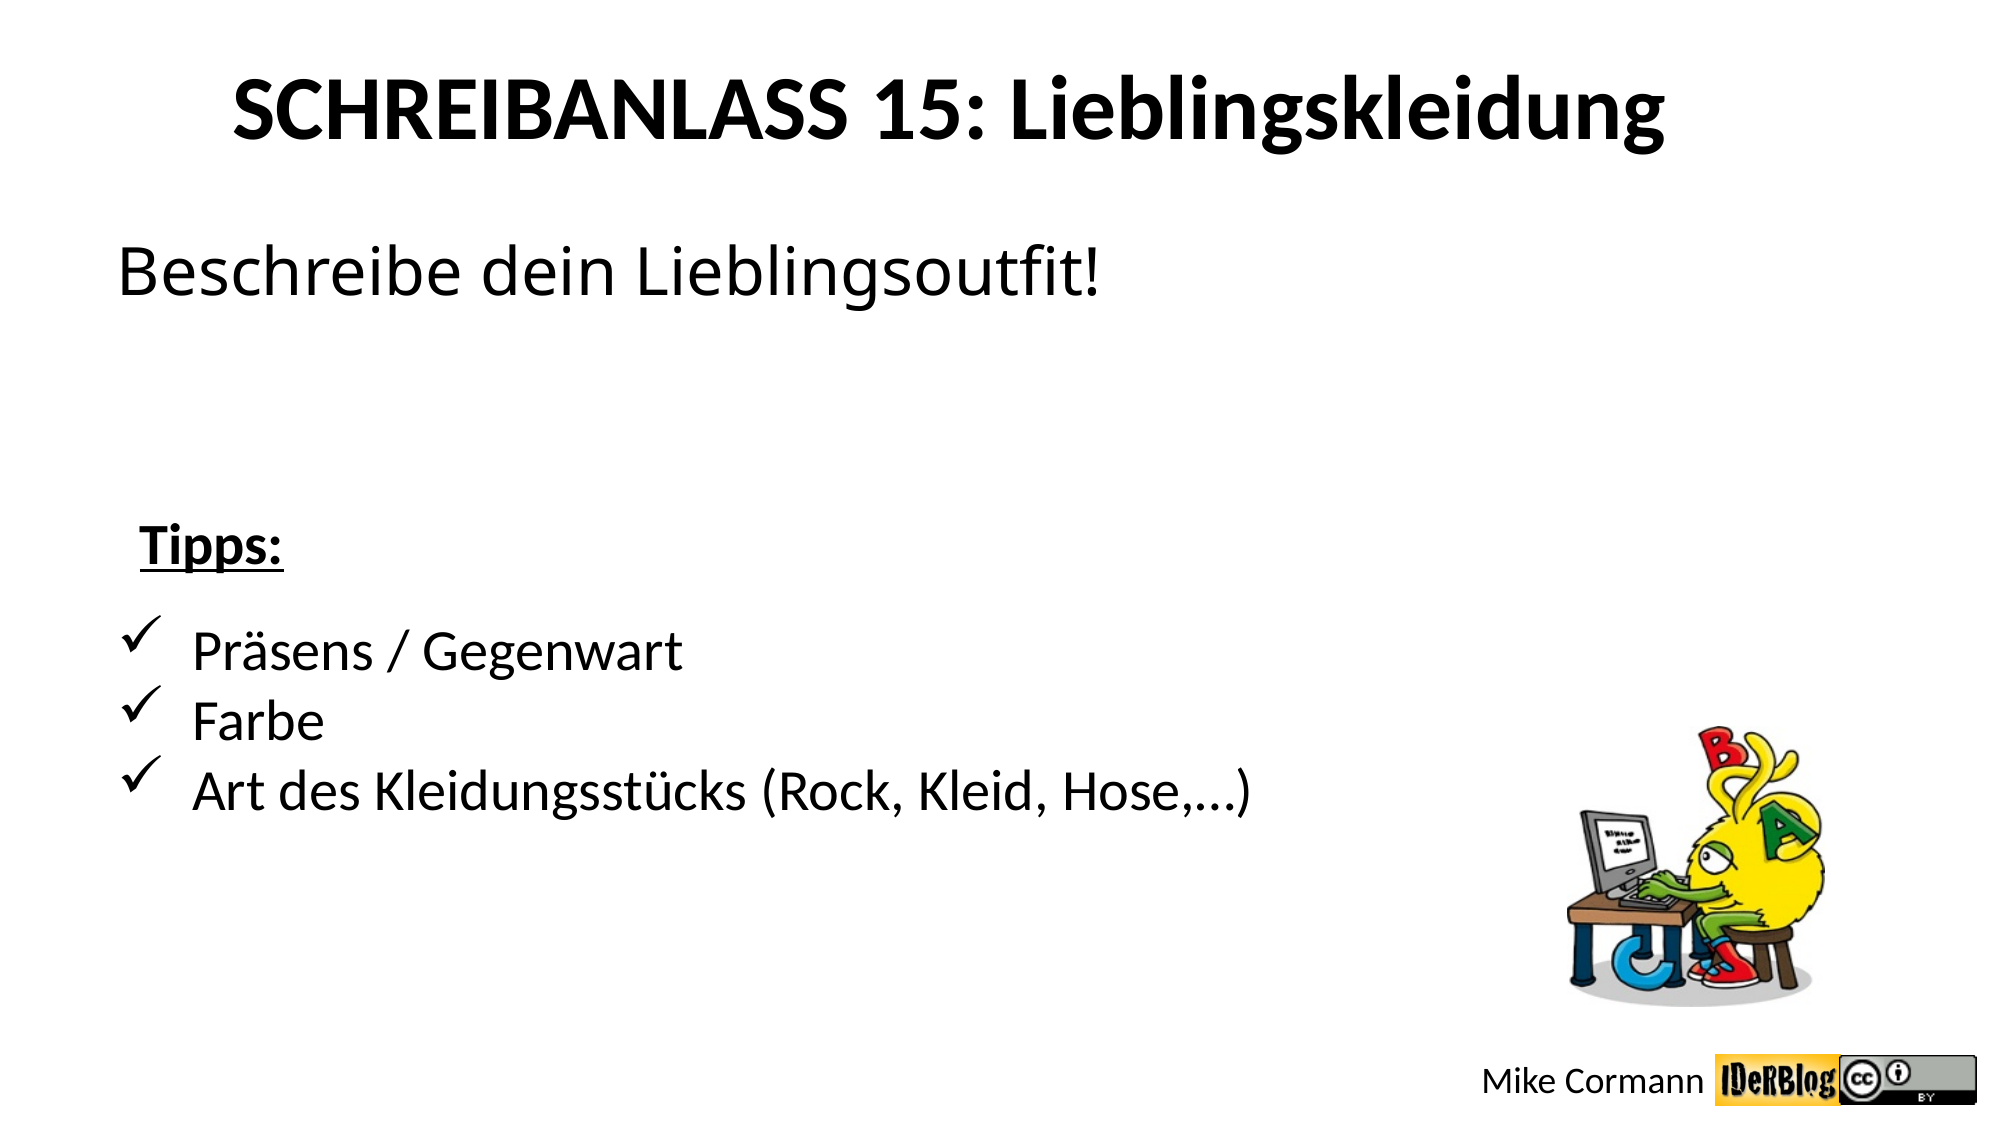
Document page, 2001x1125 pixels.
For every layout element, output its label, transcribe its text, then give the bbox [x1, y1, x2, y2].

text_box Präsens / Gegenwart Farbe Art des Kleidungsstücks (Rock, Kleid, Hose,…) [102, 604, 1380, 1040]
text_box Beschreibe dein Lieblingsoutfit! [102, 221, 1380, 317]
picture [1567, 726, 1825, 1007]
text_box SCHREIBANLASS 15: Lieblingskleidung [218, 40, 1704, 166]
picture [1715, 1054, 1977, 1106]
text_box Tipps: [124, 498, 300, 584]
